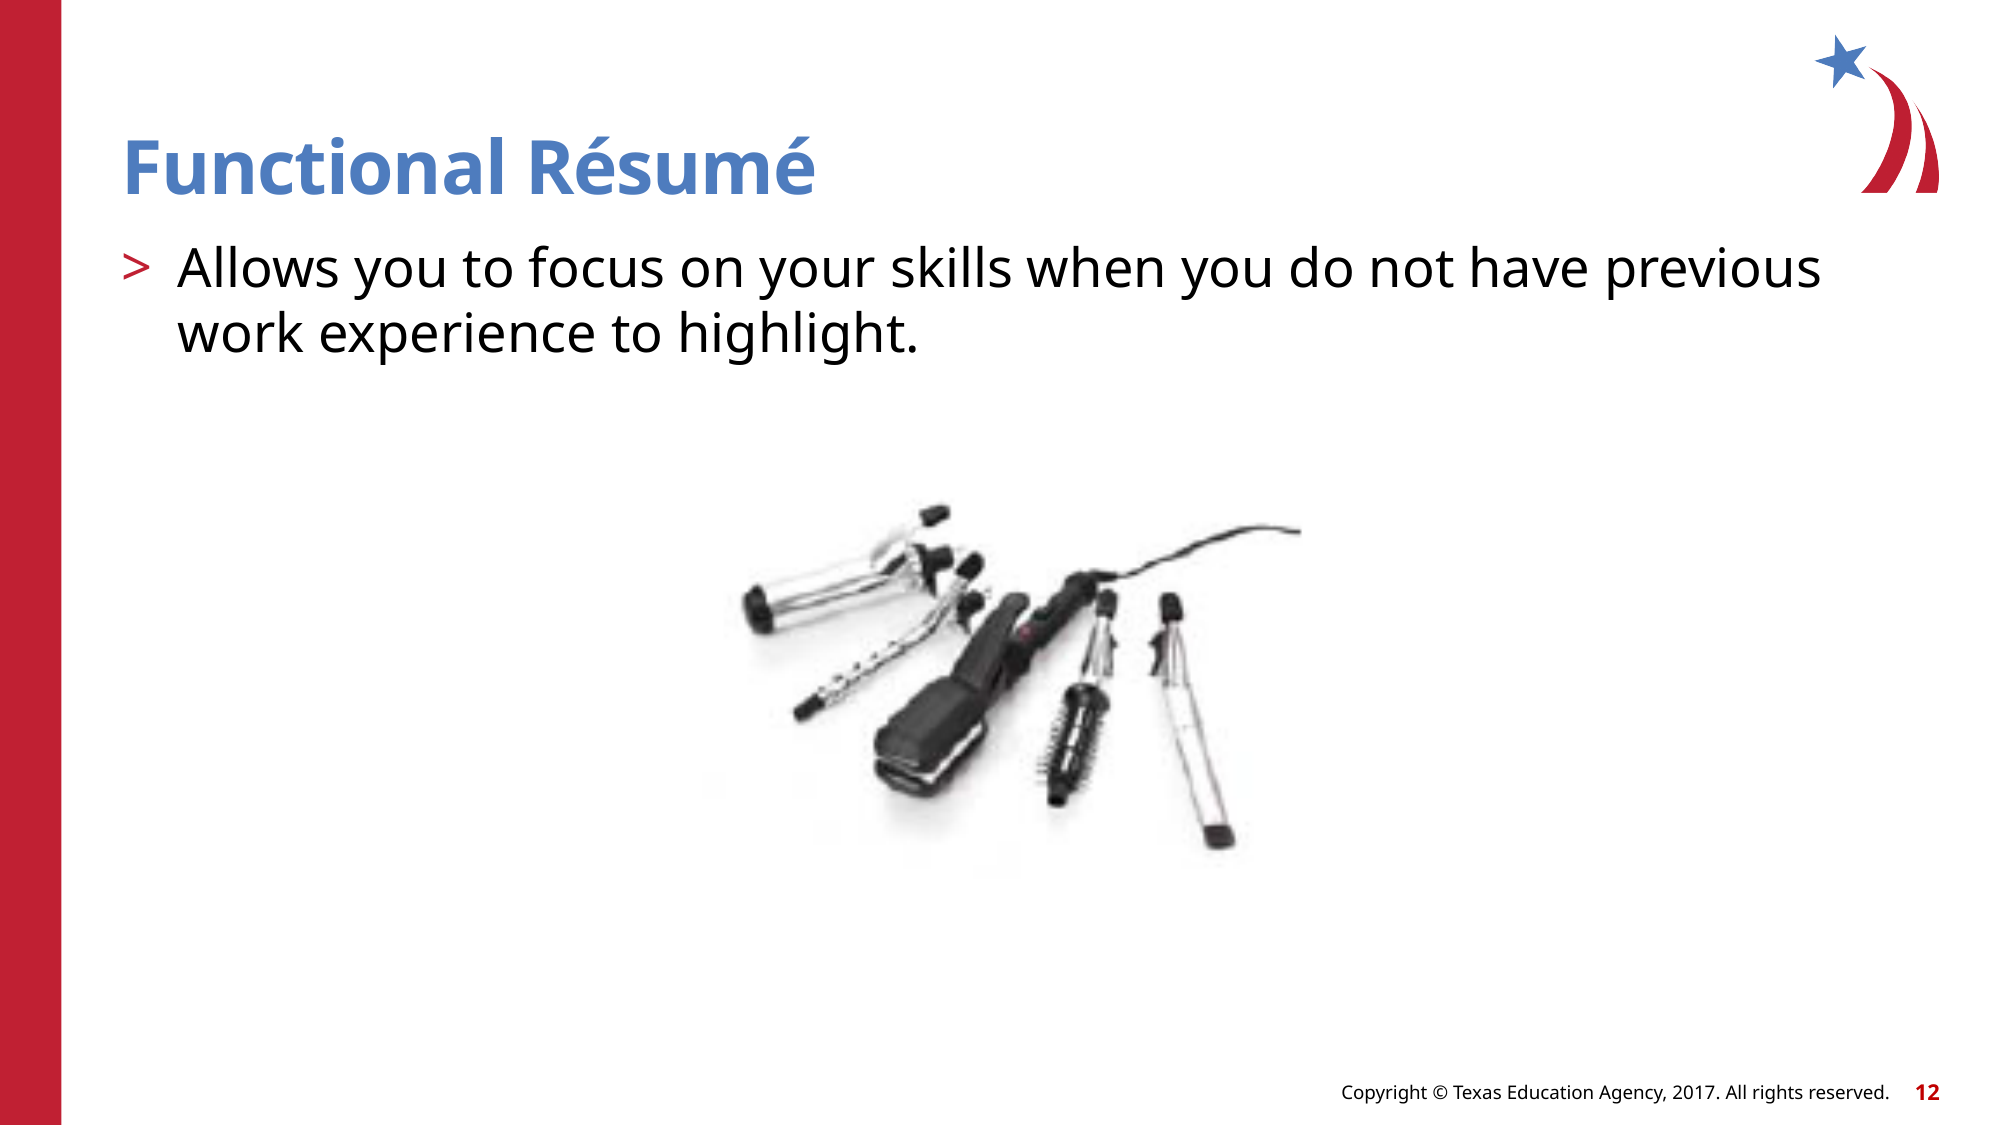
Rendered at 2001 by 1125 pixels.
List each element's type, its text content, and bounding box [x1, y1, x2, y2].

list Allows you to focus on your skills when you do not have previous work experience to highlight. [121, 233, 1884, 1010]
picture [1814, 34, 1939, 193]
title Functional Résumé [121, 66, 1772, 211]
picture [632, 434, 1368, 924]
